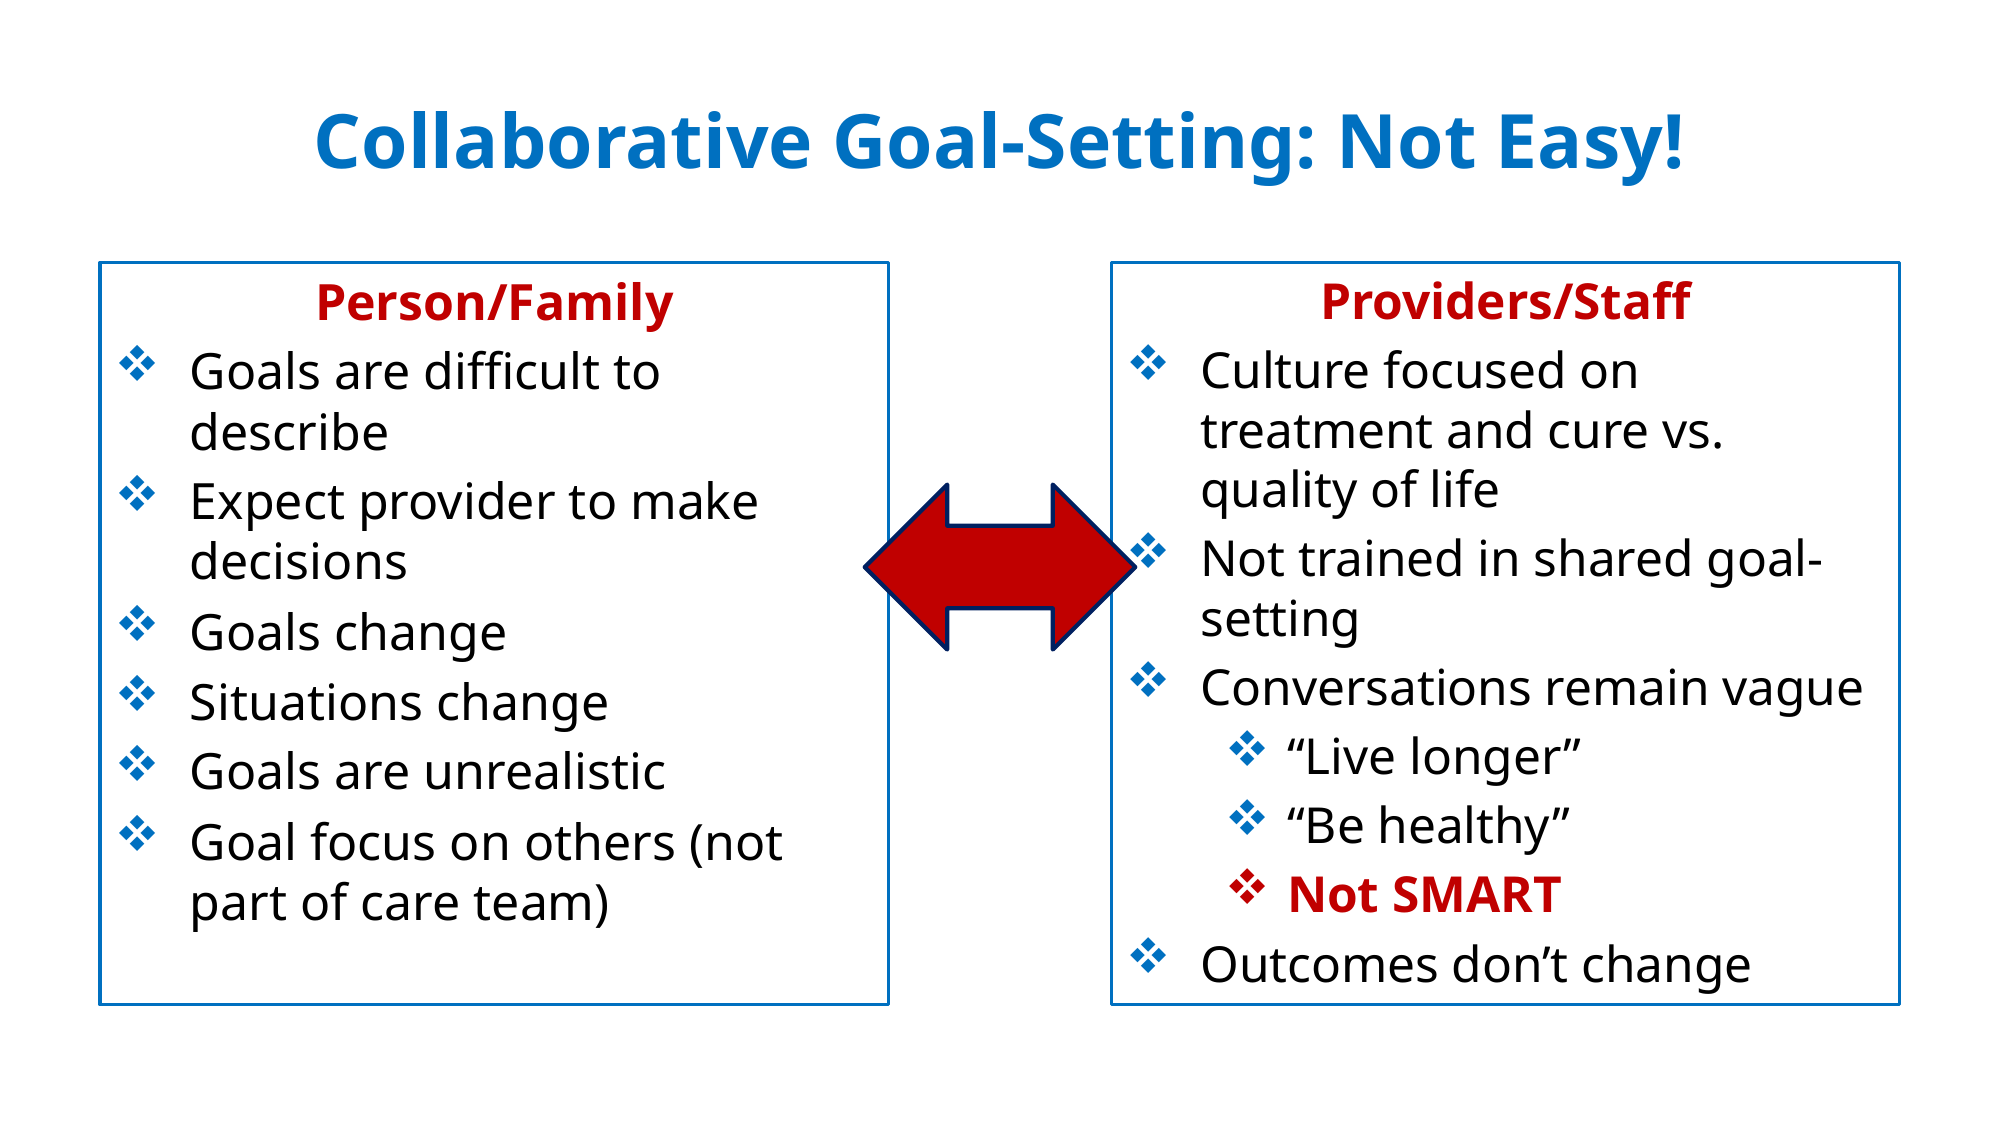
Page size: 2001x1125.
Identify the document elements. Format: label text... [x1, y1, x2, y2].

text_box [862, 482, 1138, 652]
list Providers/Staff Culture focused on treatment and cure vs. quality of life Not trained in shared goal-setting Conversations remain vague “Live longer” “Be healthy” Not SMART Outcomes don’t change [1111, 262, 1900, 1005]
title Collaborative Goal-Setting: Not Easy! [99, 45, 1900, 233]
list Person/Family Goals are difficult to describe Expect provider to make decisions Goals change Situations change Goals are unrealistic Goal focus on others (not part of care team) [99, 262, 889, 1005]
